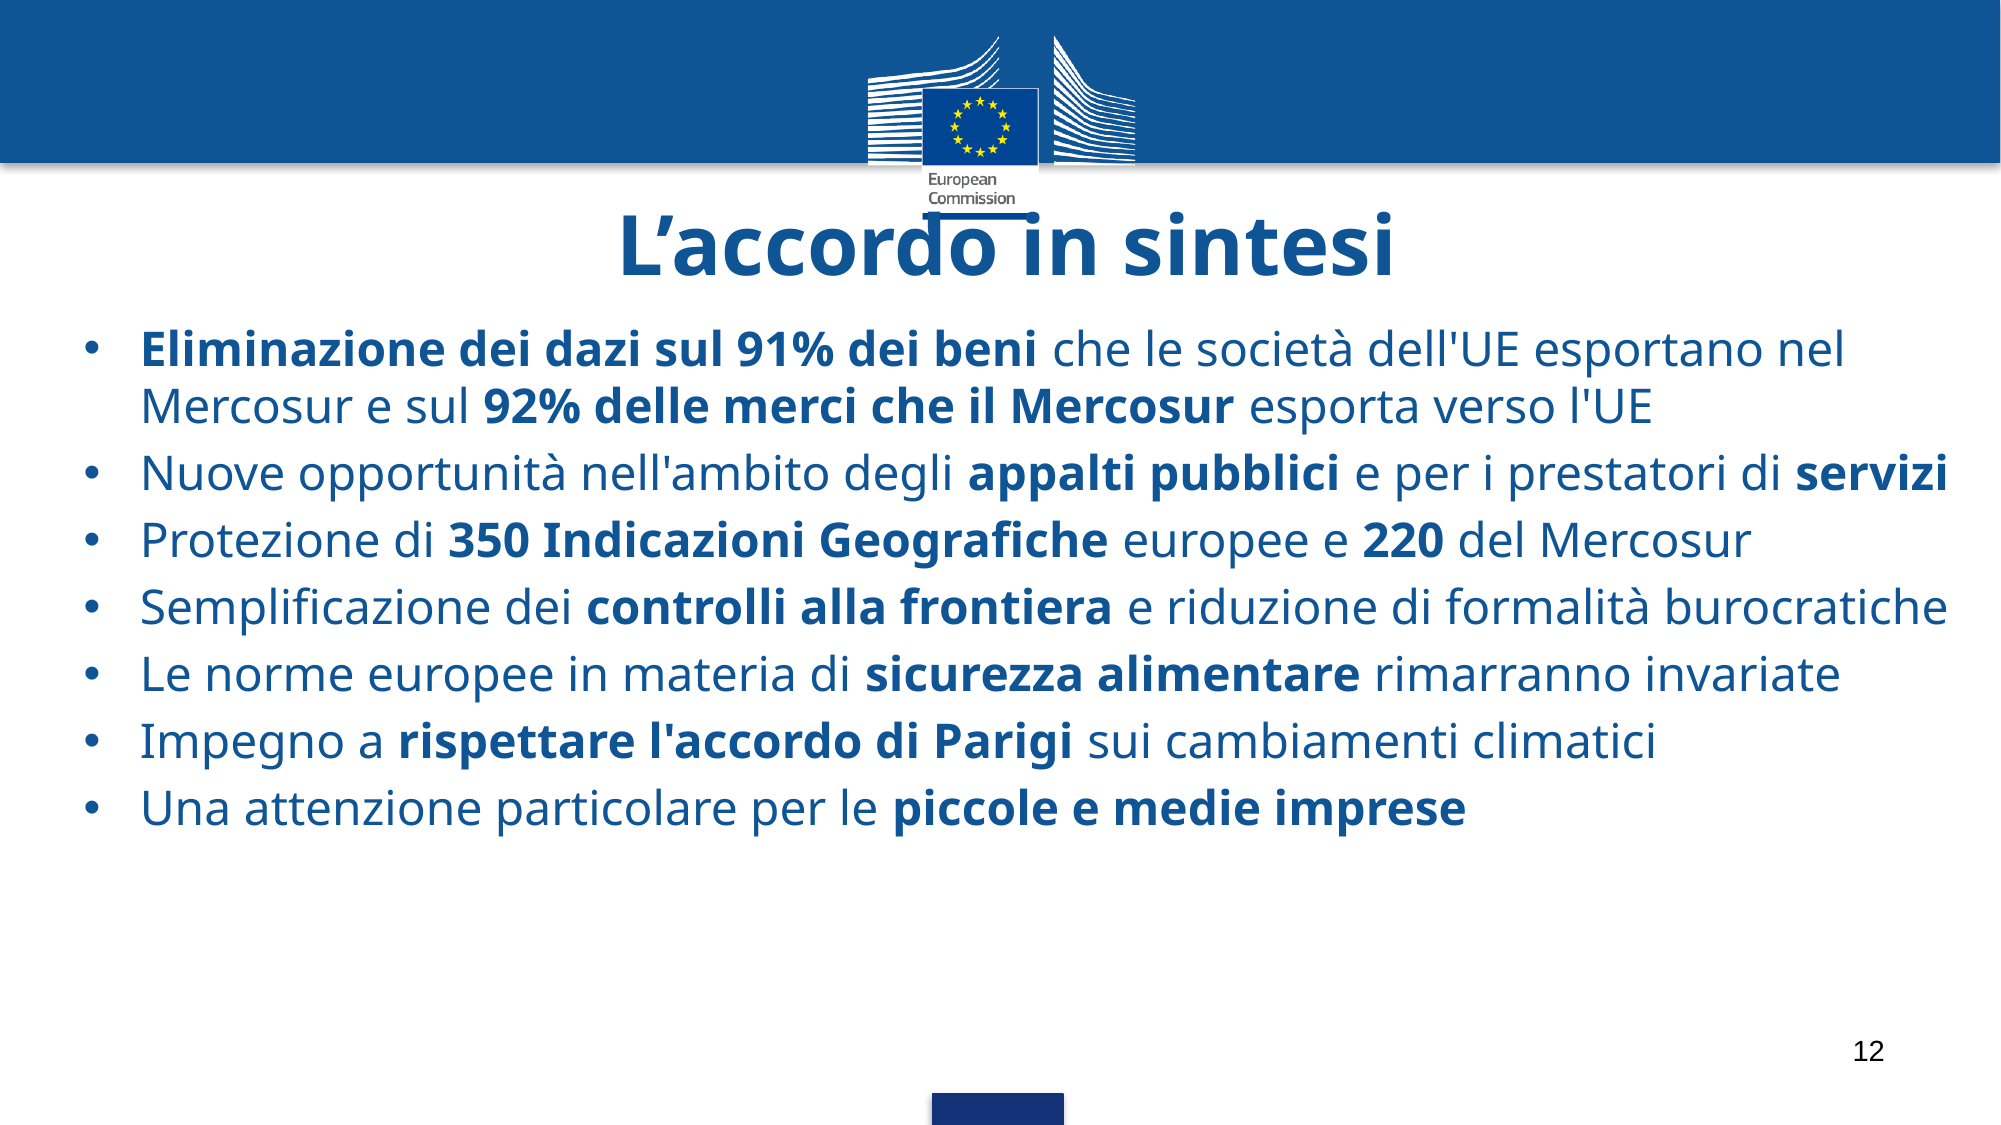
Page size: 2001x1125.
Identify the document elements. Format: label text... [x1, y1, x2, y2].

text_box L’accordo in sintesi [114, 184, 1900, 300]
list Eliminazione dei dazi sul 91% dei beni che le società dell'UE esportano nel Mercosur e sul 92% delle merci che il Mercosur esporta verso l'UE Nuove opportunità nell'ambito degli appalti pubblici e per i prestatori di servizi Protezione di 350 Indicazioni Geografiche europee e 220 del Mercosur Semplificazione dei controlli alla frontiera e riduzione di formalità burocratiche Le norme europee in materia di sicurezza alimentare rimarranno invariate Impegno a rispettare l'accordo di Parigi sui cambiamenti climatici Una attenzione particolare per le piccole e medie imprese [68, 310, 1969, 870]
slide_number 12 [1433, 1024, 1901, 1103]
